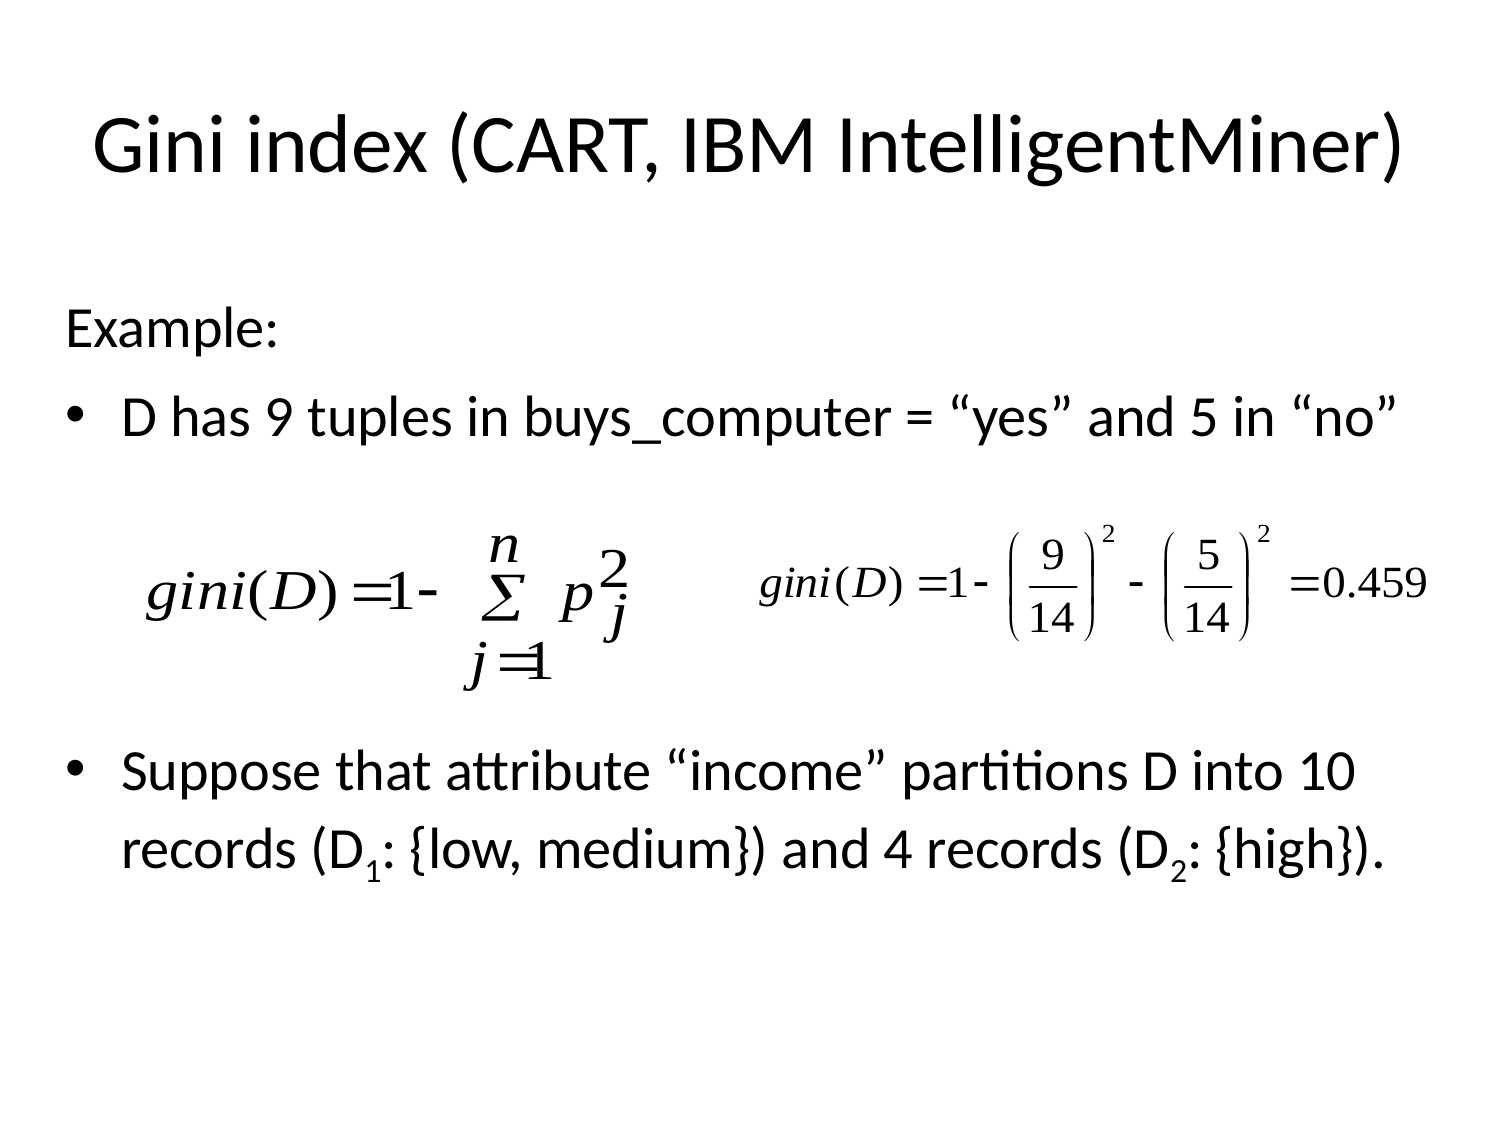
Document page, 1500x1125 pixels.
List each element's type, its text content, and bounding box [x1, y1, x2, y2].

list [749, 512, 1437, 651]
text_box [137, 512, 638, 701]
title Gini index (CART, IBM IntelligentMiner) [75, 45, 1425, 233]
list Example: D has 9 tuples in buys_computer = “yes” and 5 in “no” Suppose that attribute “income” partitions D into 10 records (D1: {low, medium}) and 4 records (D2: {high}). [50, 275, 1425, 1063]
